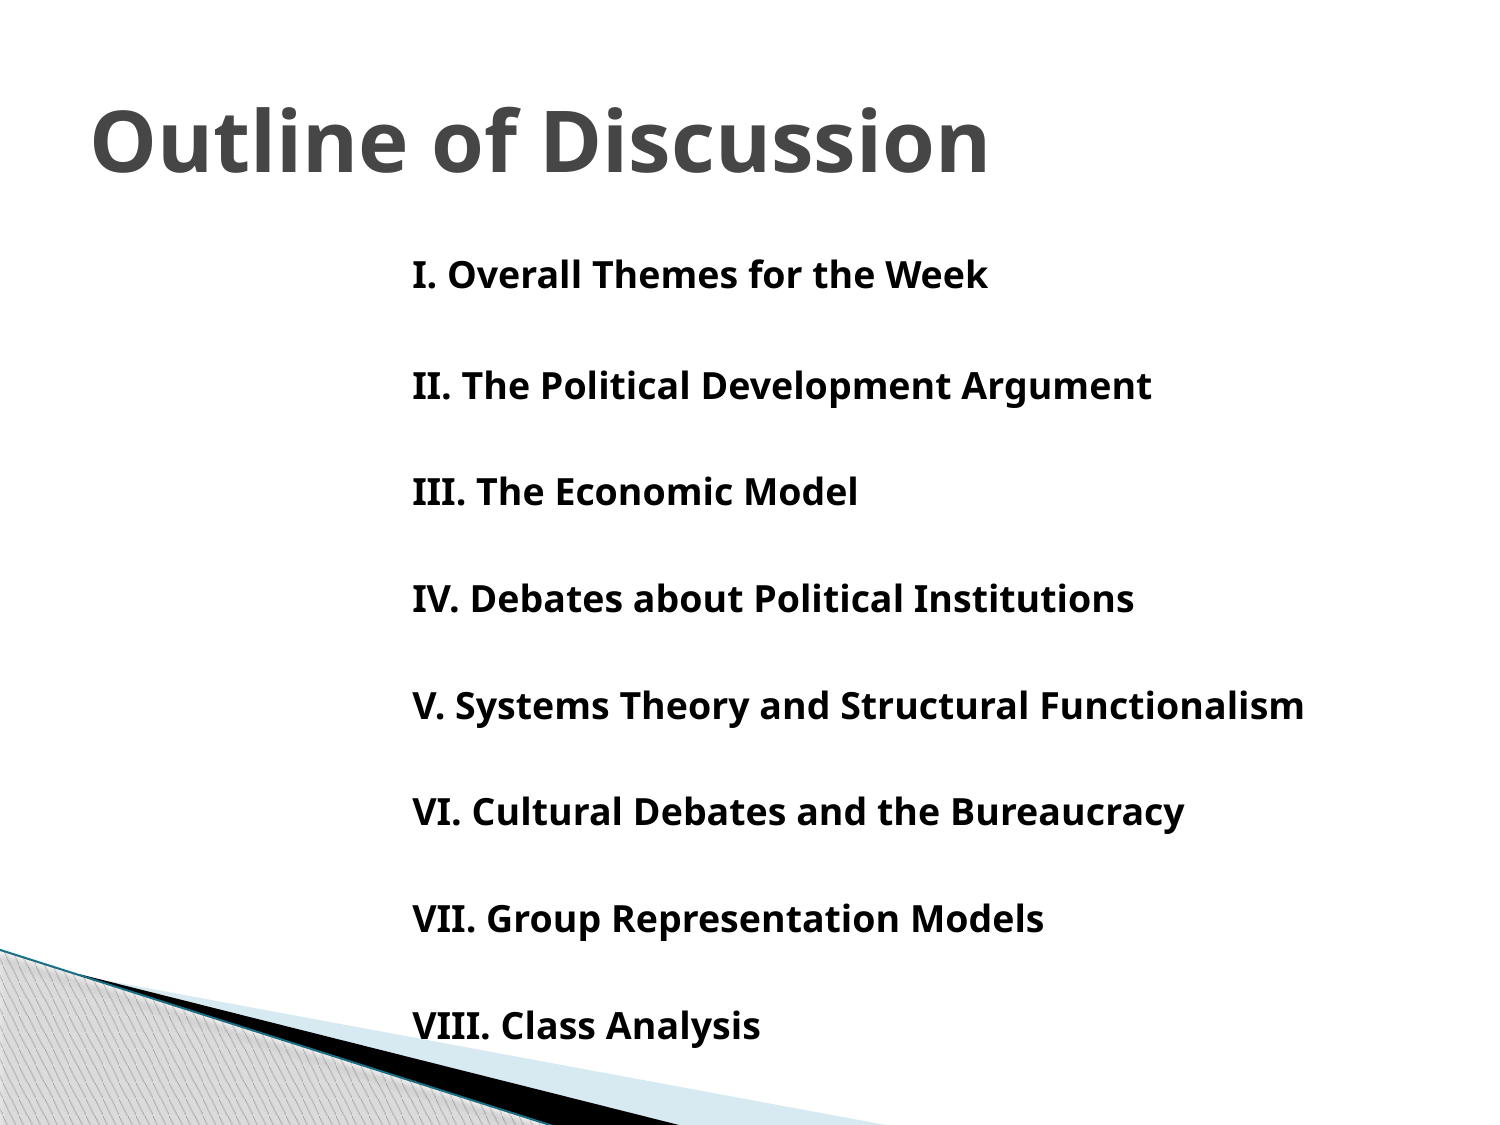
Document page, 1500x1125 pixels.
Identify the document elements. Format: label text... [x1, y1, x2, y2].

title Outline of Discussion [75, 45, 1425, 233]
list I. Overall Themes for the Week II. The Political Development Argument III. The Economic Model IV. Debates about Political Institutions V. Systems Theory and Structural Functionalism VI. Cultural Debates and the Bureaucracy VII. Group Representation Models VIII. Class Analysis [337, 224, 1500, 968]
